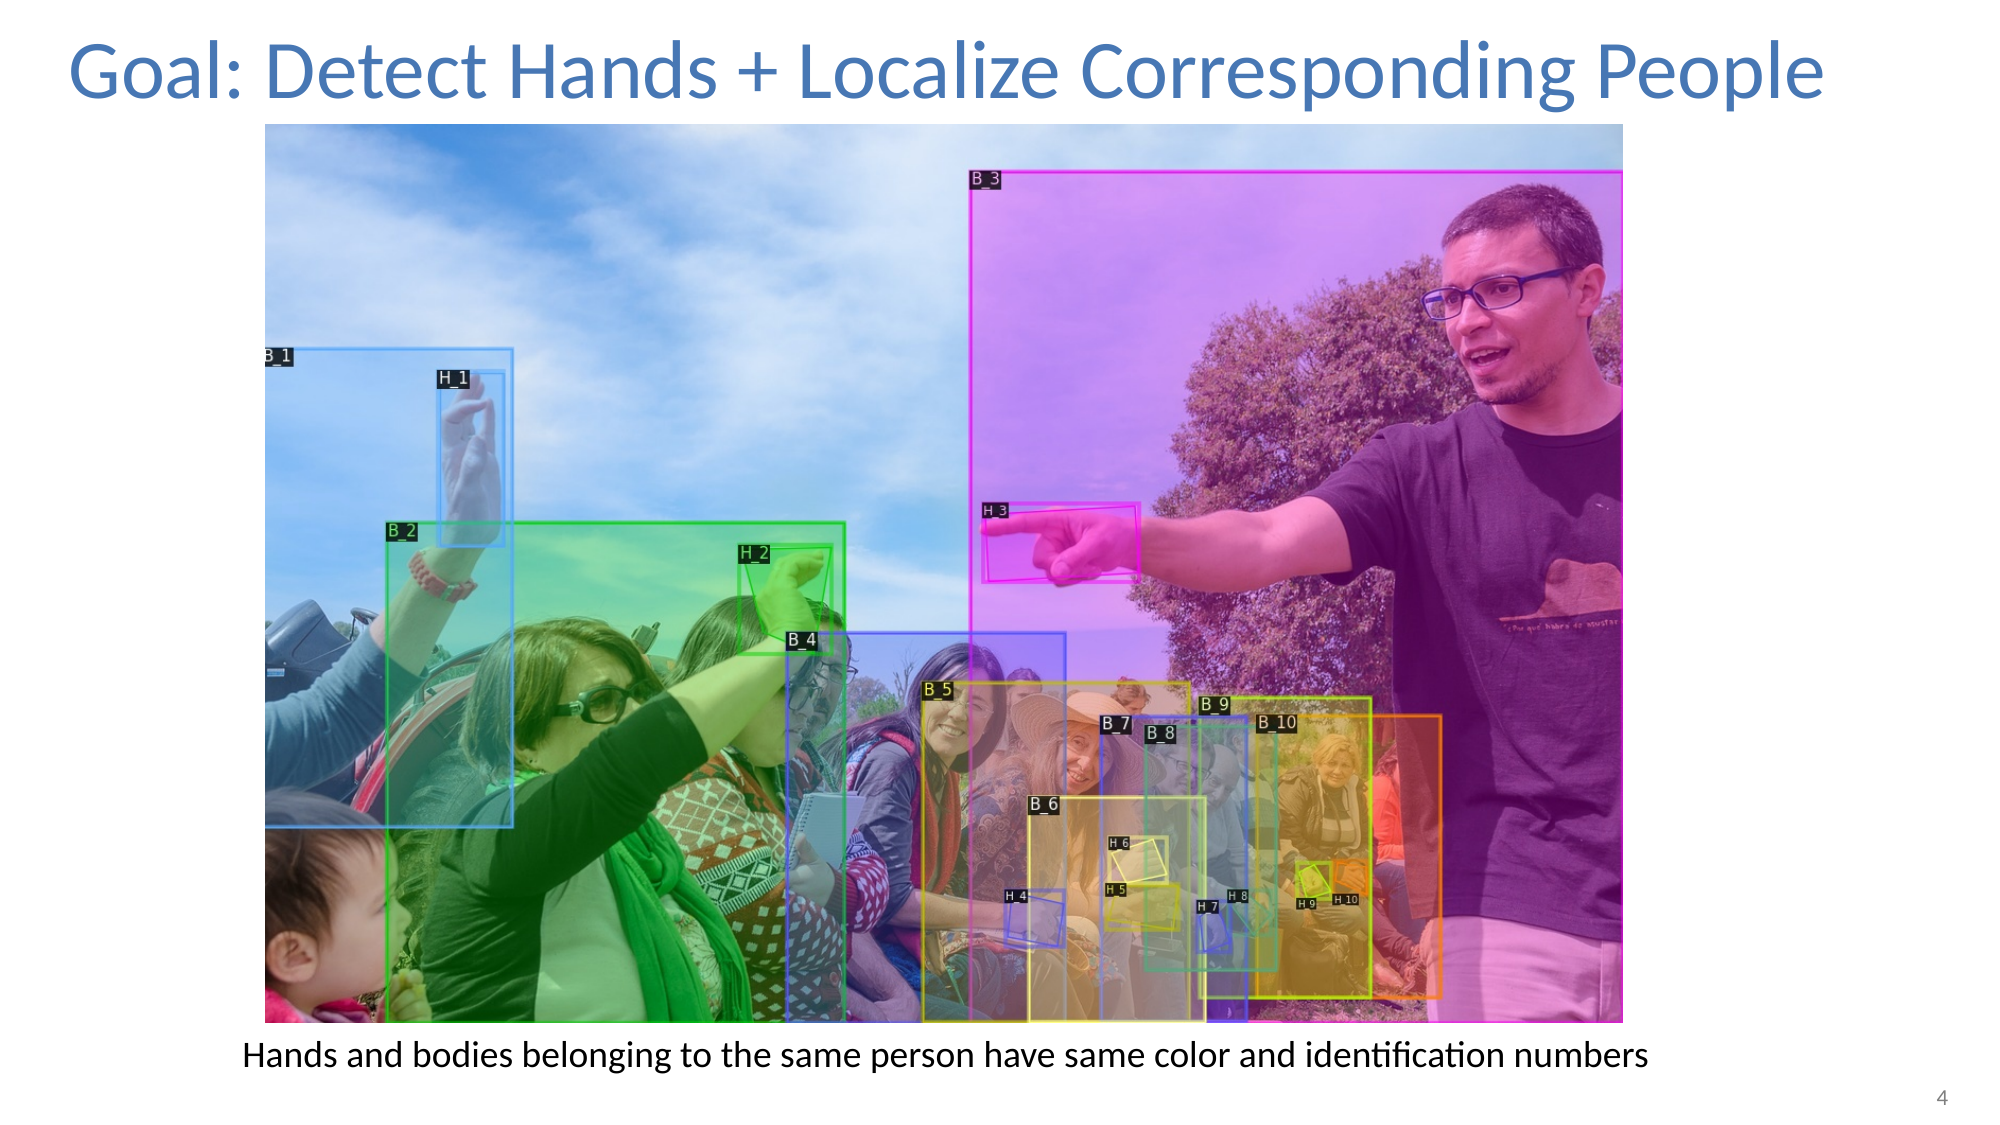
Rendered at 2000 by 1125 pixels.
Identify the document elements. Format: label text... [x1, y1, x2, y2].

picture [265, 123, 1623, 1024]
title Goal: Detect Hands + Localize Corresponding People [68, 0, 1869, 159]
text_box Hands and bodies belonging to the same person have same color and identification numbers [227, 1022, 1826, 1083]
slide_number 4 [1688, 1066, 1964, 1125]
